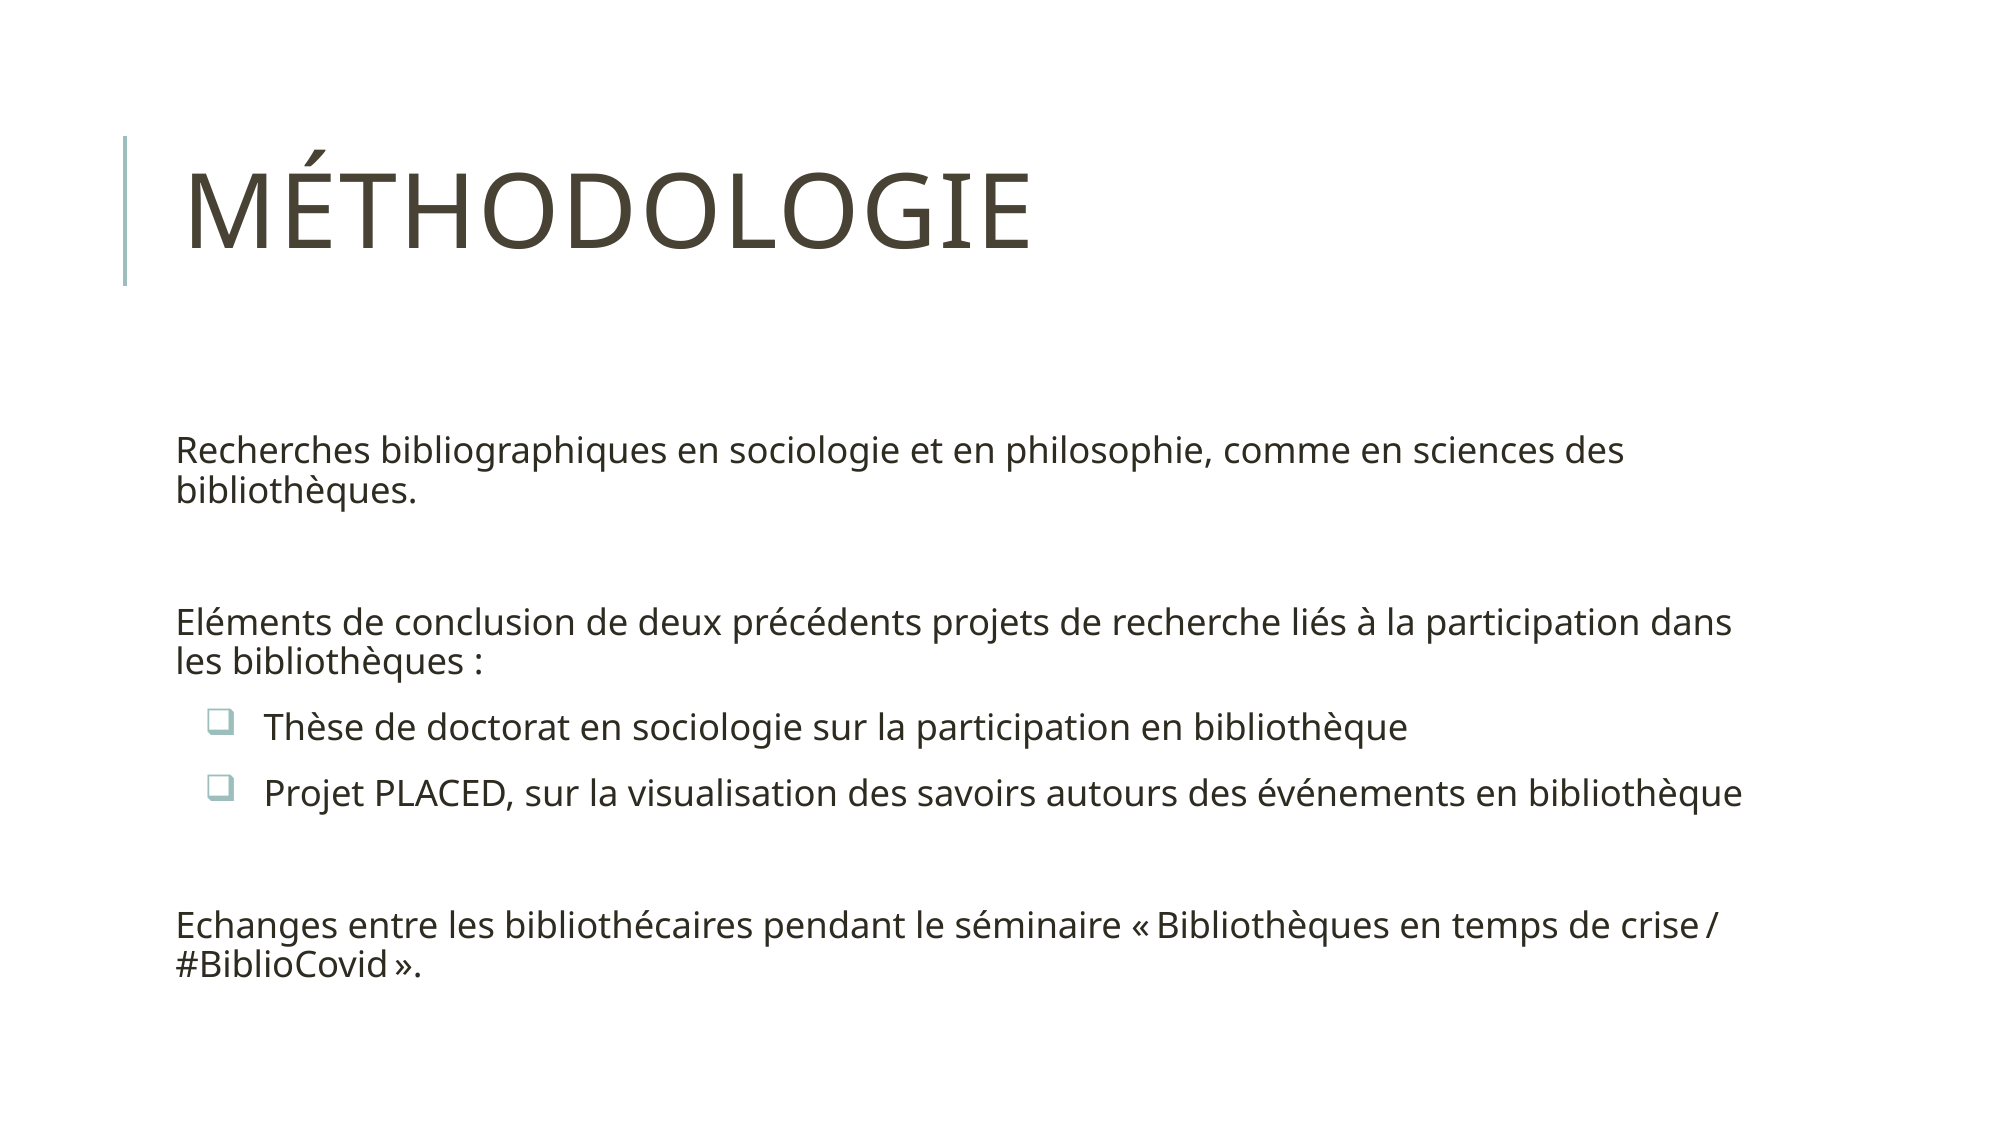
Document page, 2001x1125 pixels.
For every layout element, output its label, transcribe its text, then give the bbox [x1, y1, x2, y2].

title Méthodologie [168, 96, 1763, 342]
list Recherches bibliographiques en sociologie et en philosophie, comme en sciences des bibliothèques. Eléments de conclusion de deux précédents projets de recherche liés à la participation dans les bibliothèques : Thèse de doctorat en sociologie sur la participation en bibliothèque Projet PLACED, sur la visualisation des savoirs autours des événements en bibliothèque Echanges entre les bibliothécaires pendant le séminaire « Bibliothèques en temps de crise / #BiblioCovid ». [168, 425, 1763, 1035]
